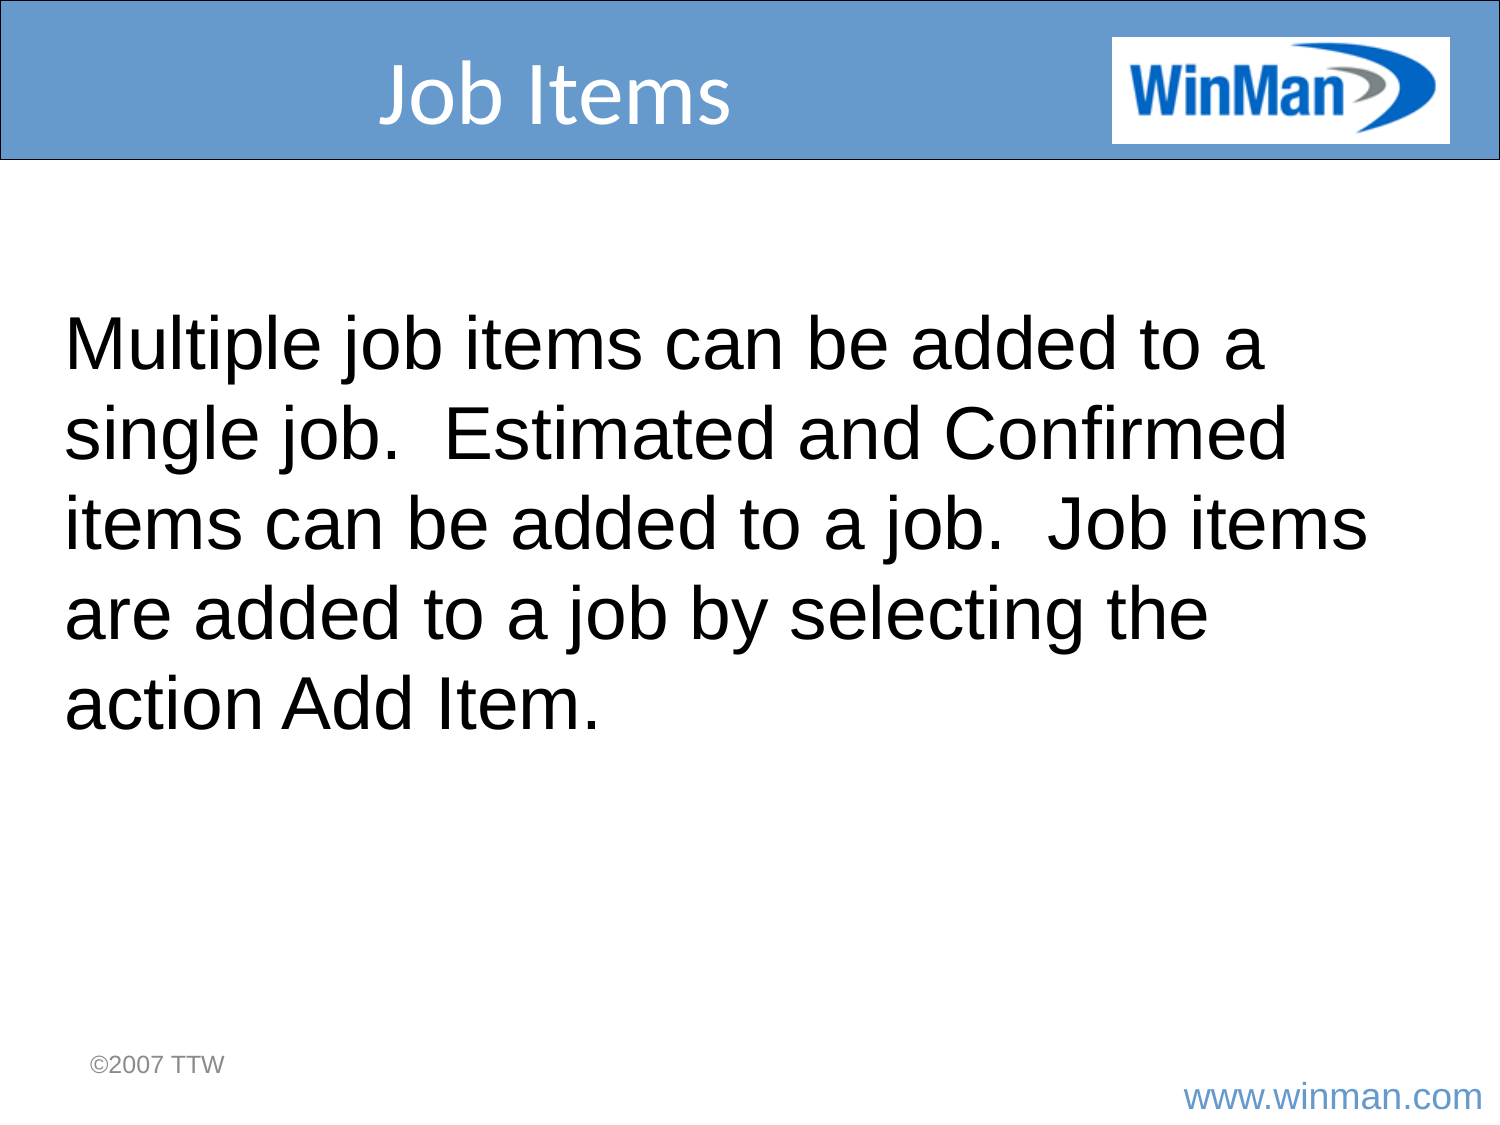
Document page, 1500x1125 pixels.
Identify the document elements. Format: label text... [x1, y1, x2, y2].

title Job Items [0, 24, 1113, 151]
text_box Multiple job items can be added to a single job. Estimated and Confirmed items can be added to a job. Job items are added to a job by selecting the action Add Item. [50, 287, 1425, 753]
picture [1113, 37, 1450, 144]
slide_number ©2007 TTW [75, 1024, 425, 1103]
